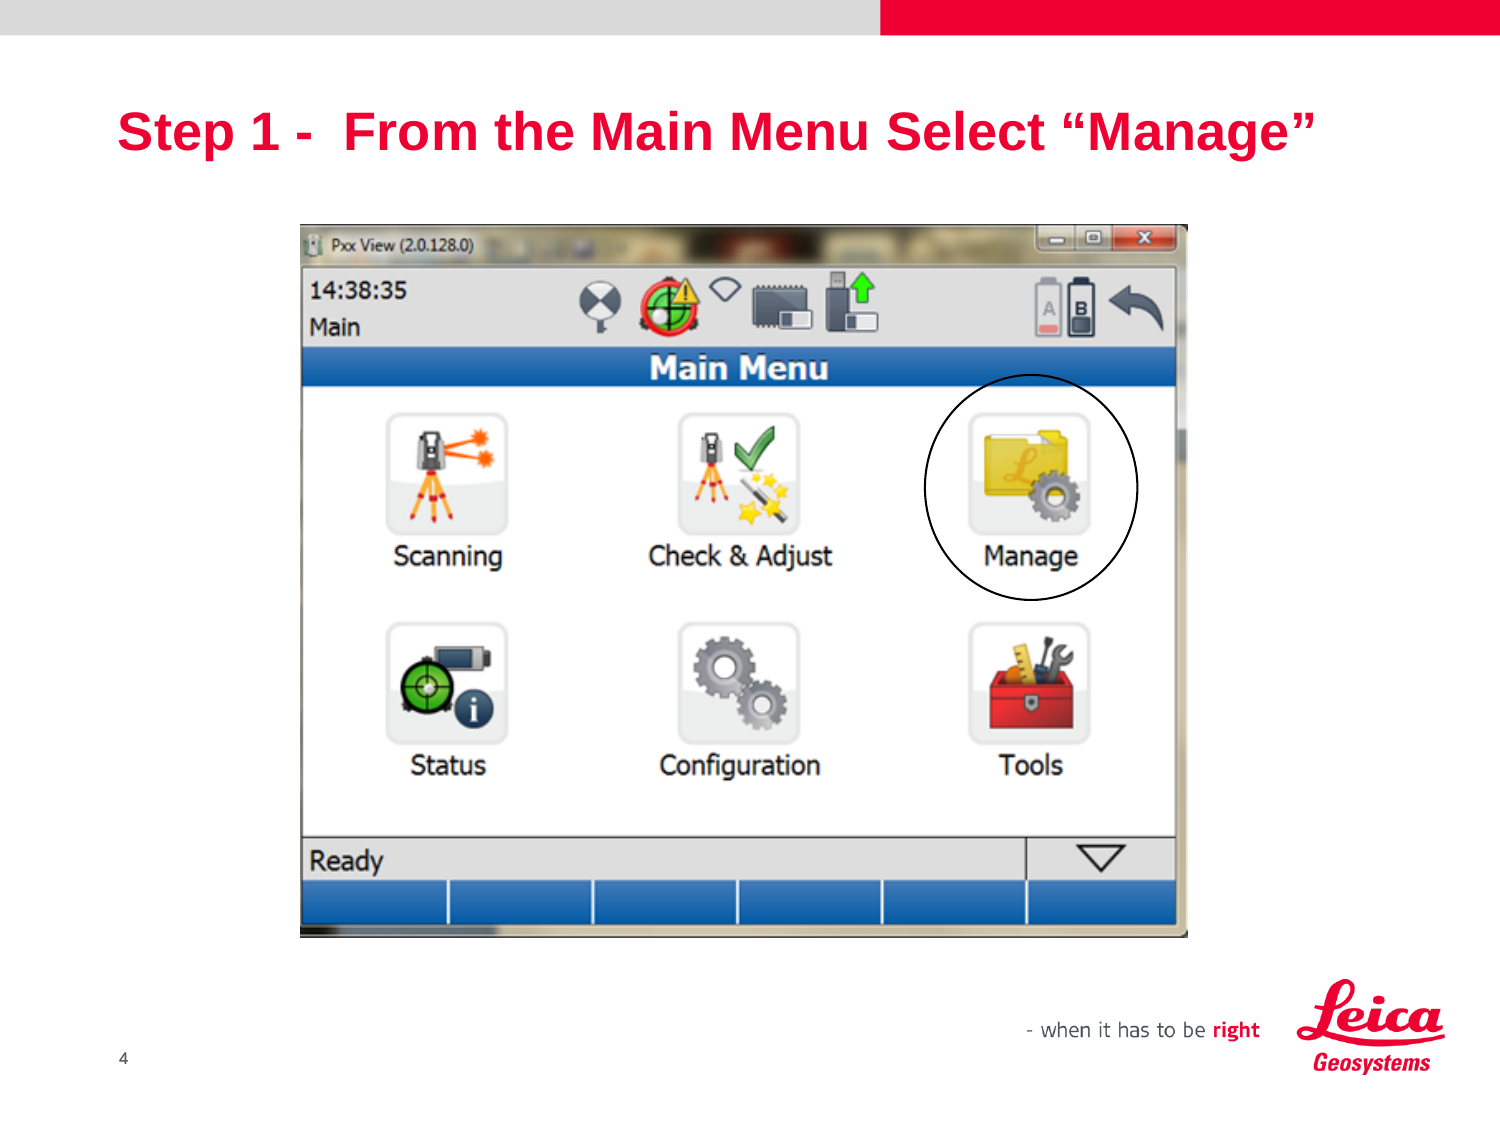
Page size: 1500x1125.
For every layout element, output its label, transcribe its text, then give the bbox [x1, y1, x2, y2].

picture [299, 224, 1188, 938]
picture [1027, 979, 1445, 1075]
title Step 1 - From the Main Menu Select “Manage” [117, 88, 1447, 237]
